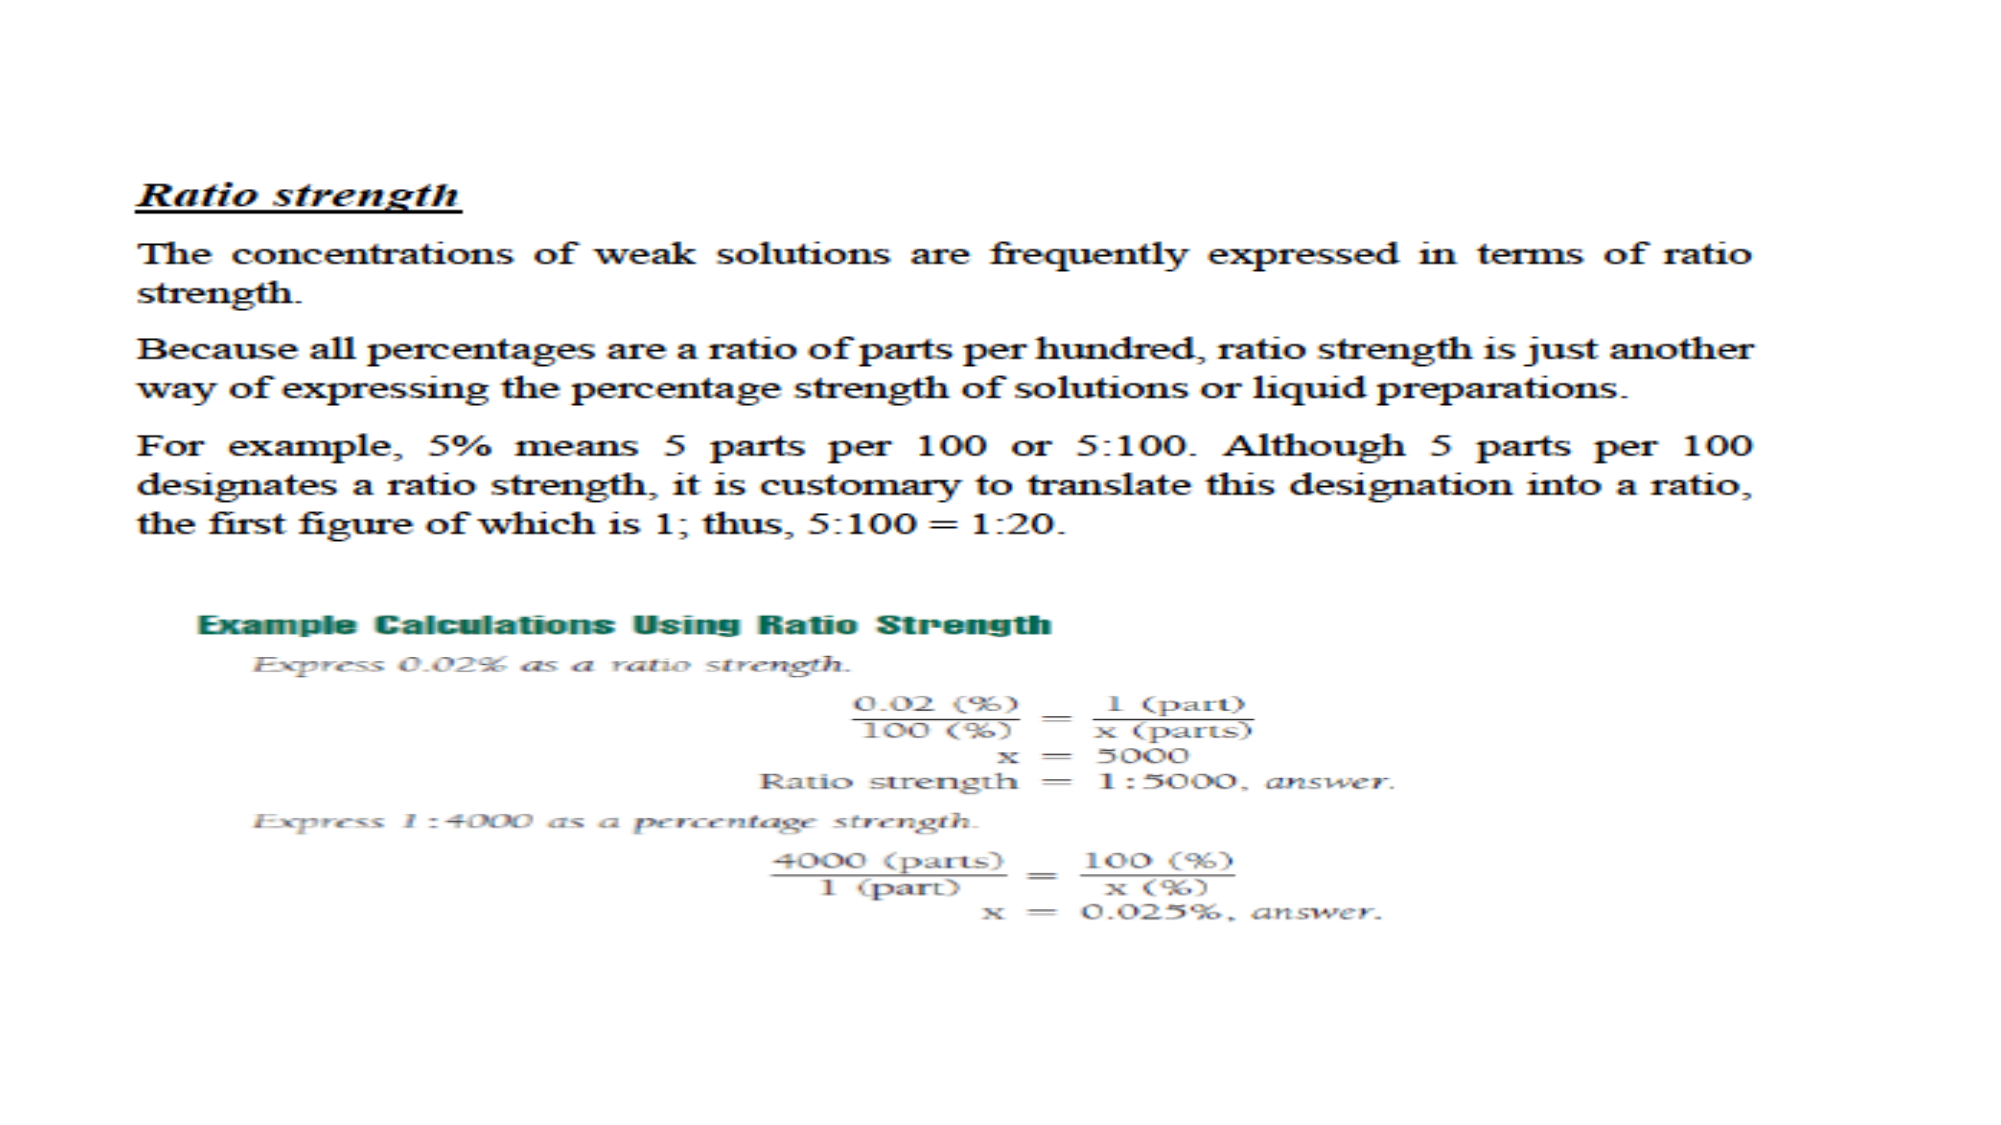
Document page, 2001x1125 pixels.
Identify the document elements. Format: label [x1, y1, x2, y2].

picture [107, 162, 1847, 963]
